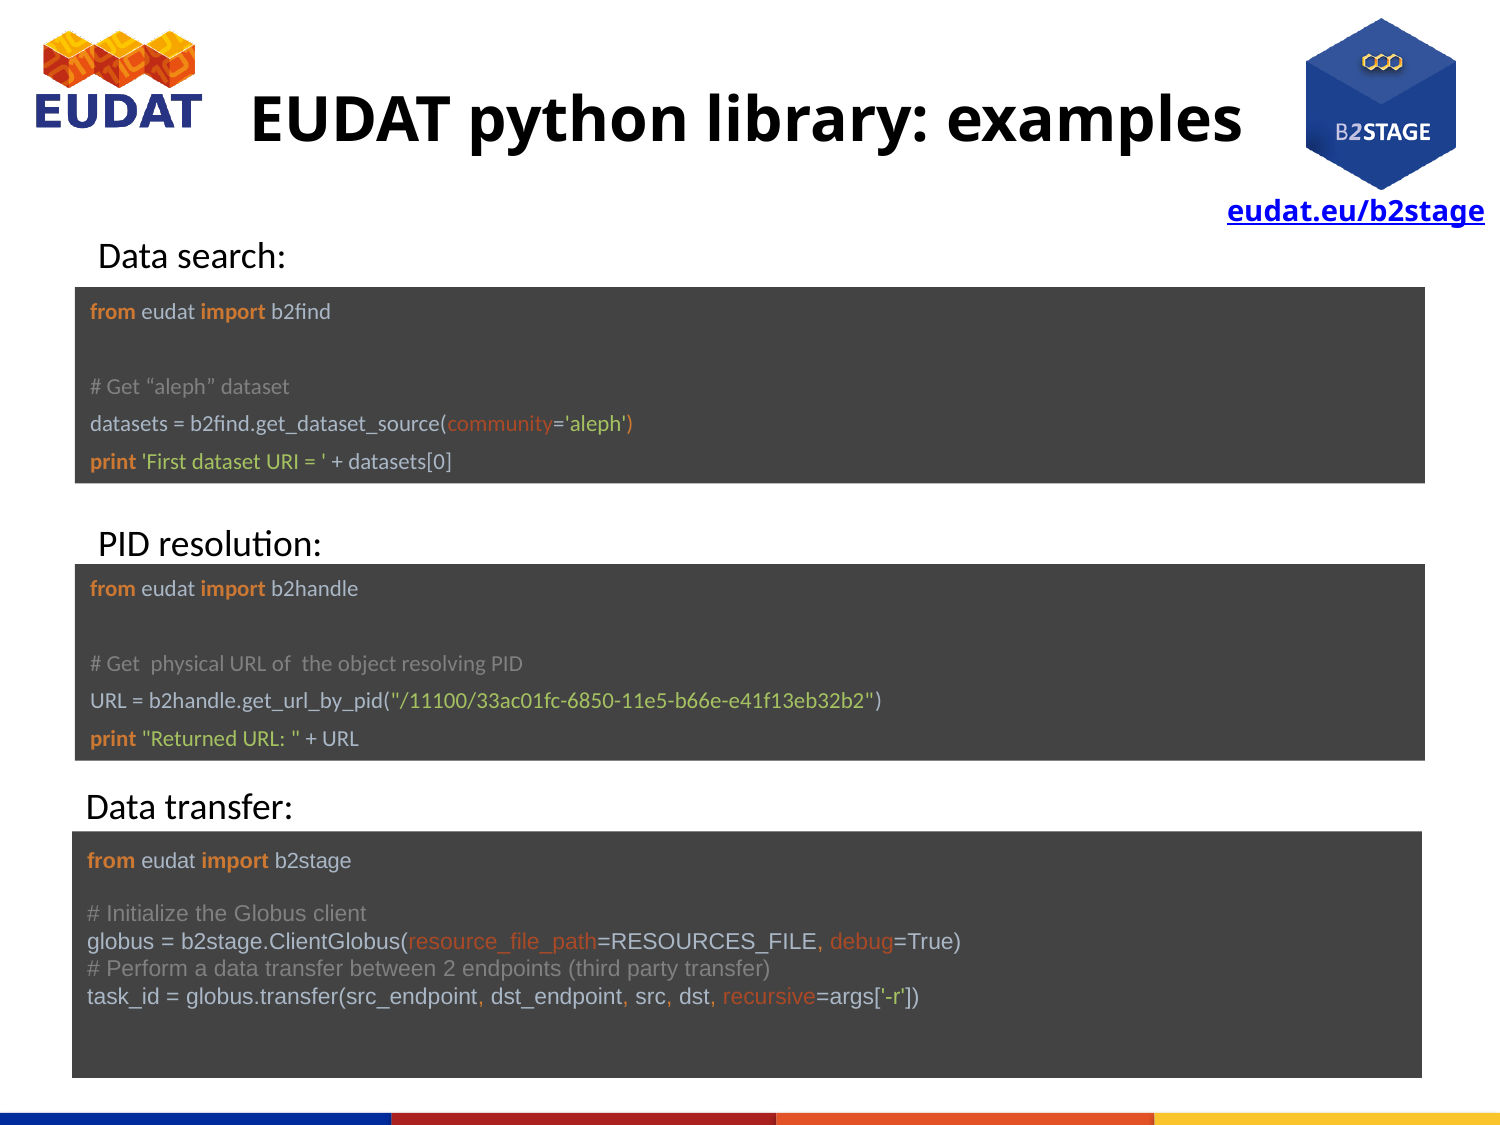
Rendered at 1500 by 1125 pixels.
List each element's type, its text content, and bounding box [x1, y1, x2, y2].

text_box from eudat import b2handle # Get physical URL of the object resolving PID URL = b2handle.get_url_by_pid("/11100/33ac01fc-6850-11e5-b66e-e41f13eb32b2") print "Returned URL: " + URL [74, 564, 1425, 761]
text_box PID resolution: [83, 503, 464, 571]
title EUDAT python library: examples [212, 45, 1282, 188]
text_box Data search: [83, 216, 464, 283]
list from eudat import b2stage # Initialize the Globus client globus = b2stage.ClientGlobus(resource_file_path=RESOURCES_FILE, debug=True) # Perform a data transfer between 2 endpoints (third party transfer) task_id = globus.transfer(src_endpoint, dst_endpoint, src, dst, recursive=args['-r']) [72, 831, 1422, 1078]
text_box Data transfer: [70, 766, 412, 834]
picture [1306, 17, 1456, 190]
text_box from eudat import b2find # Get “aleph” dataset datasets = b2find.get_dataset_source(community='aleph') print 'First dataset URI = ' + datasets[0] [74, 287, 1425, 484]
picture [8, 0, 210, 161]
